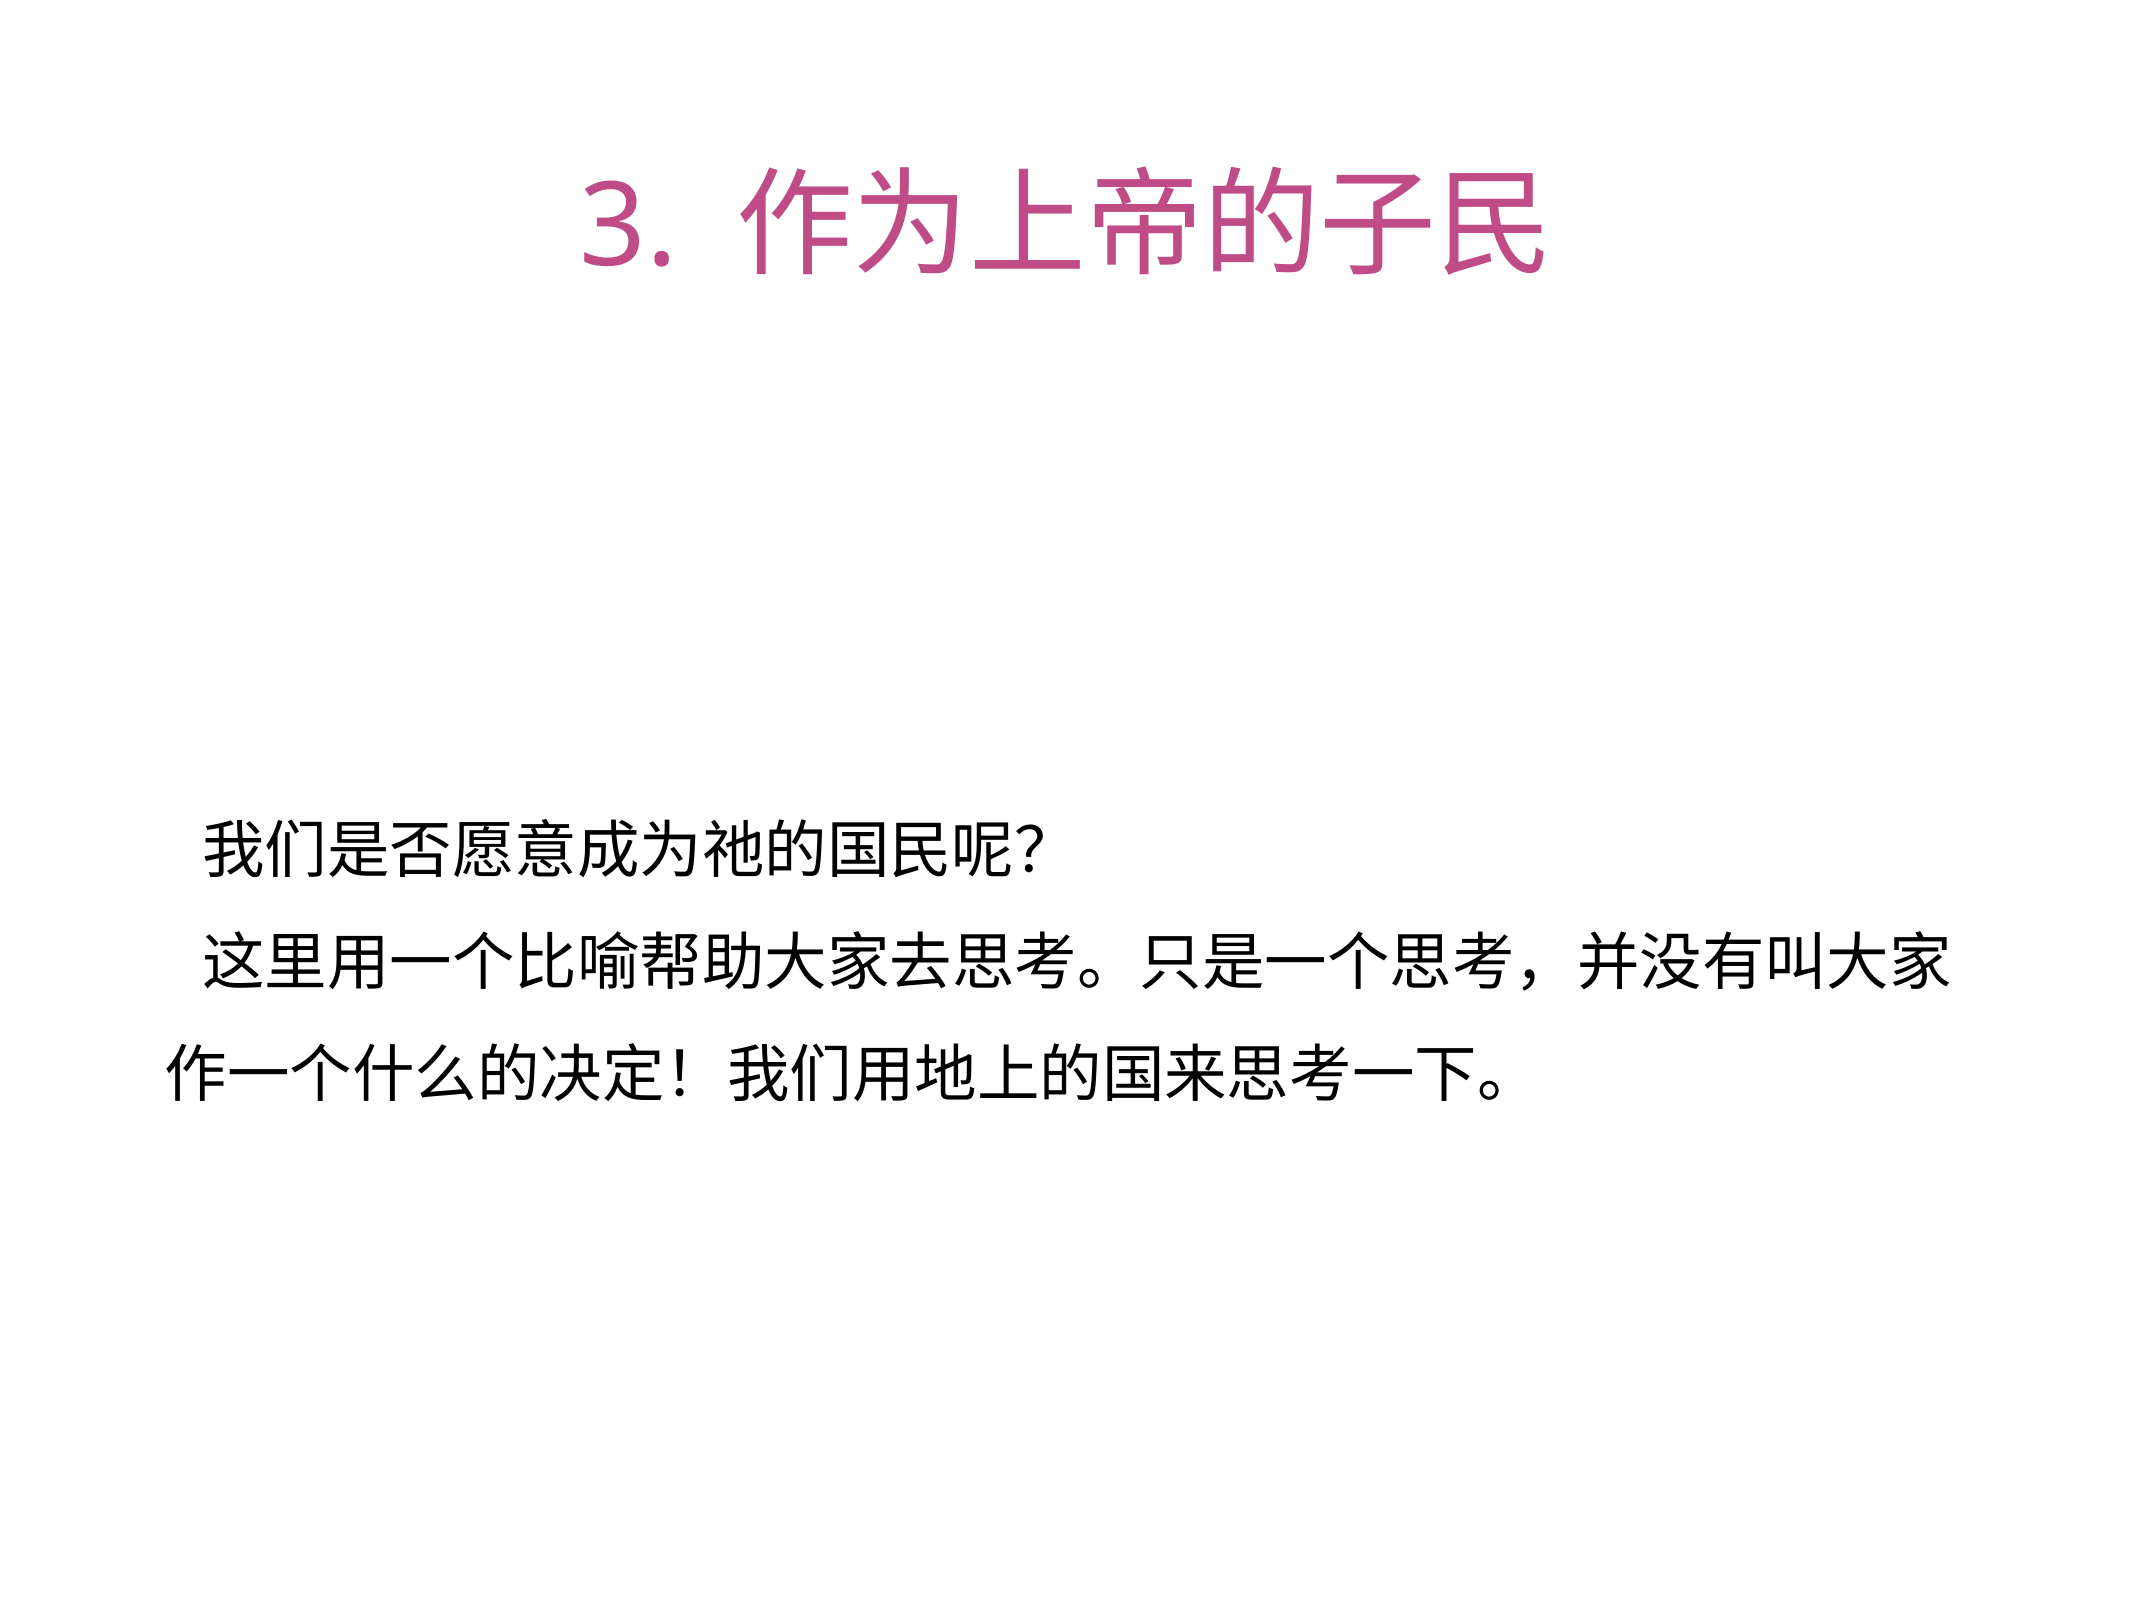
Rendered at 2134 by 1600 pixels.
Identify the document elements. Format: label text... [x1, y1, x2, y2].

list 我们是否愿意成为祂的国民呢？ 这里用一个比喻帮助大家去思考。只是一个思考，并没有叫大家作一个什么的决定！我们用地上的国来思考一下。 [155, 424, 1978, 1457]
title 3. 作为上帝的子民 [155, 41, 1978, 397]
